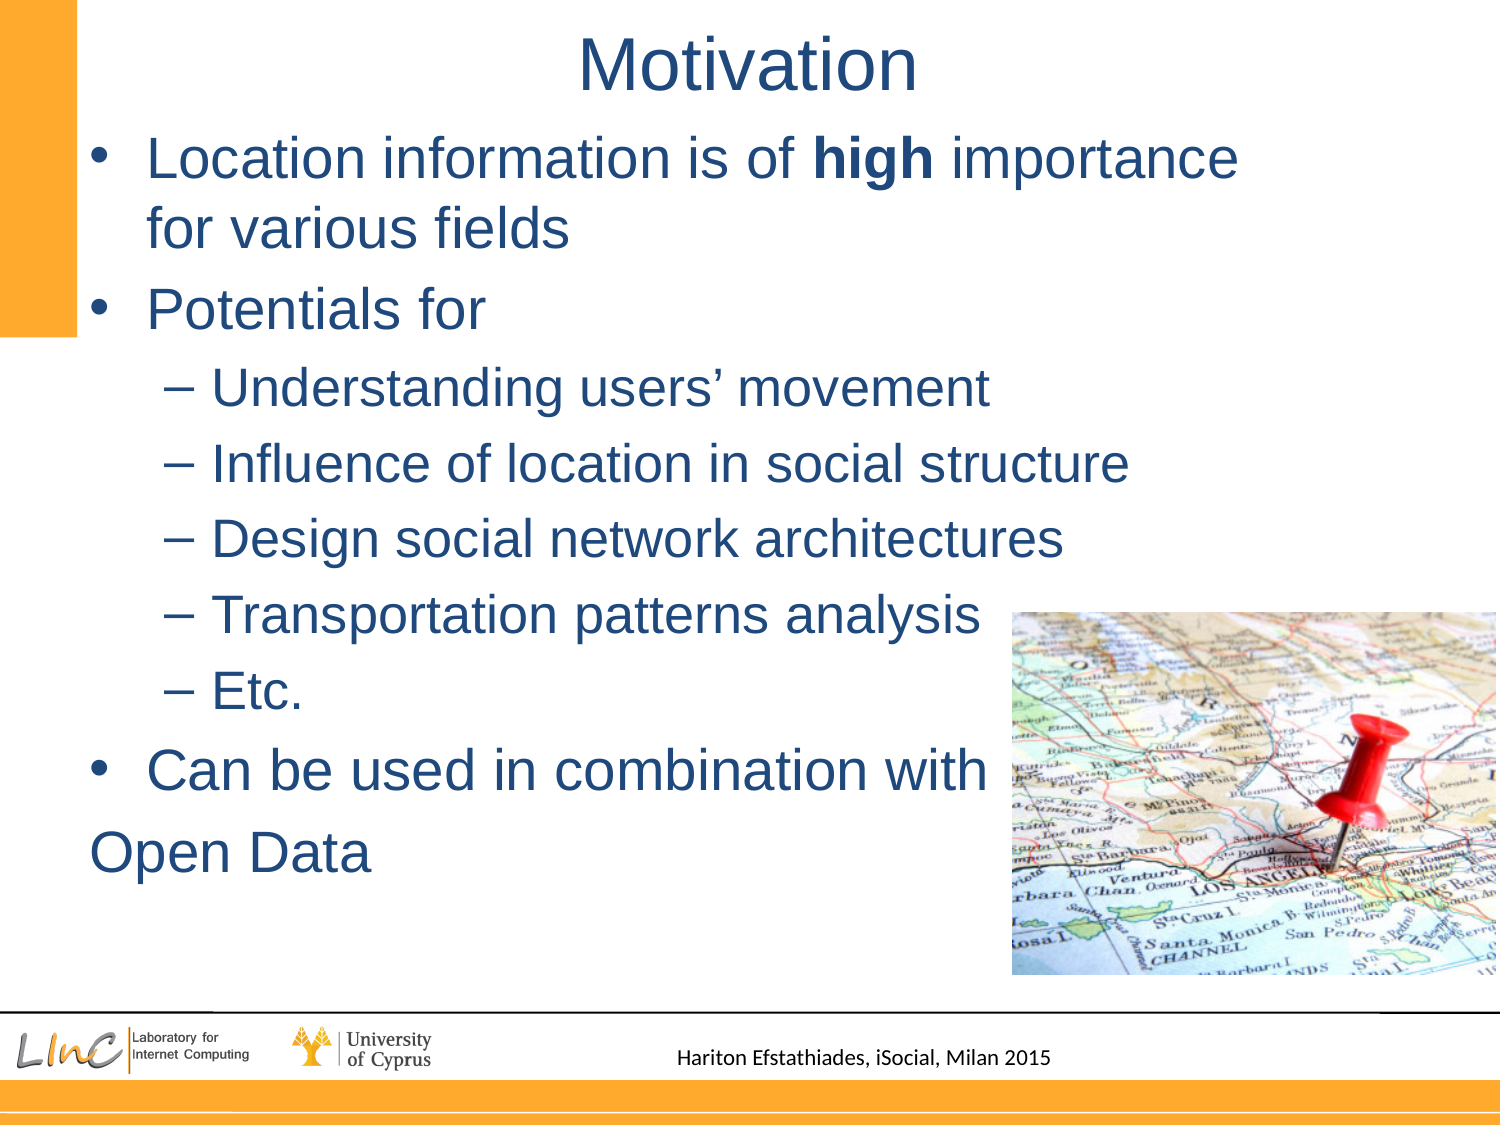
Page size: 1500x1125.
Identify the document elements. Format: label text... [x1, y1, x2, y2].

picture [1012, 612, 1496, 976]
picture [17, 1025, 250, 1075]
list Location information is of high importance for various fields Potentials for Understanding users’ movement Influence of location in social structure Design social network architectures Transportation patterns analysis Etc. Can be used in combination with Open Data [75, 112, 1313, 855]
picture [287, 1019, 438, 1075]
title Motivation [71, 0, 1425, 121]
